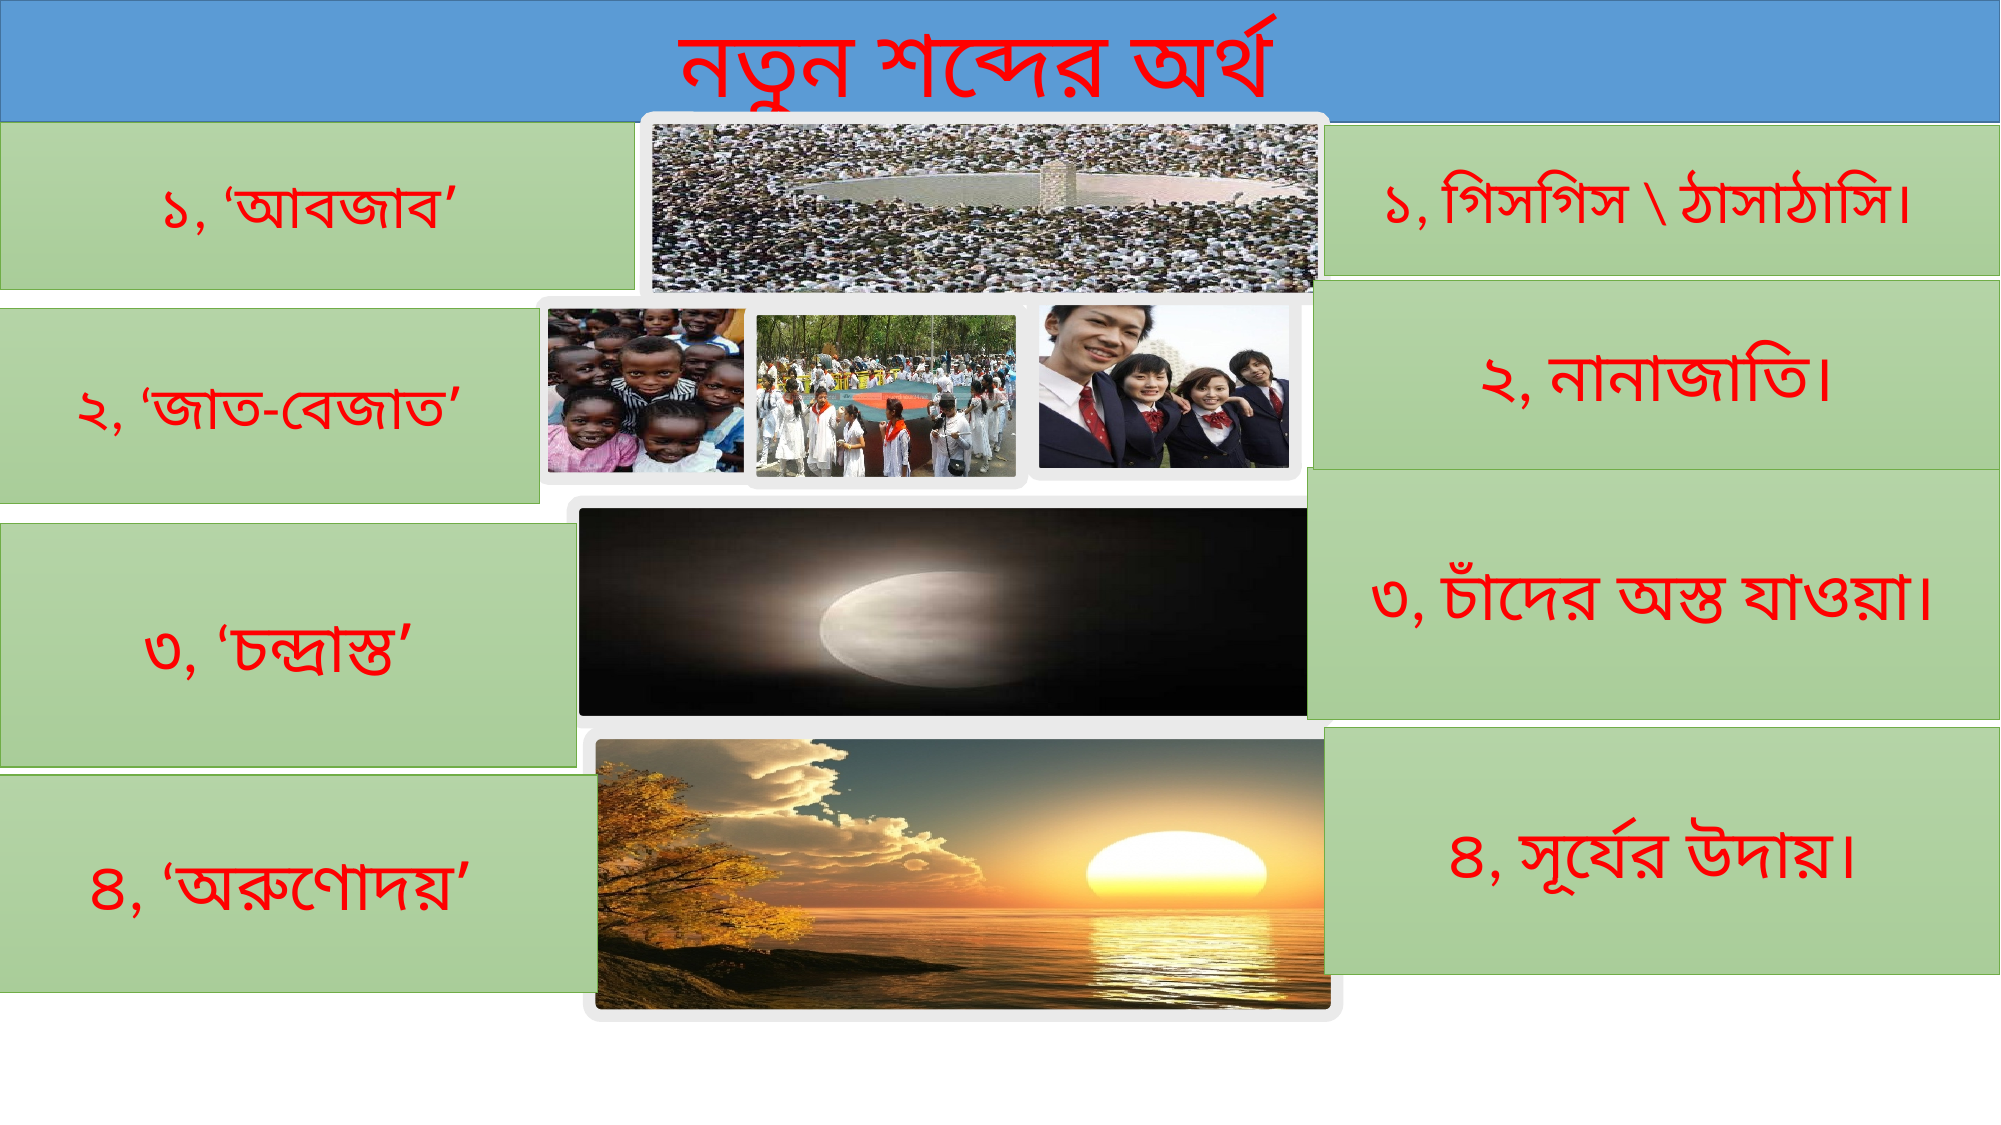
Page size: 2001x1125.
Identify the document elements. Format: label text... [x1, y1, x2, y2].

text_box ১, গিসগিস \ ঠাসাঠাসি। [1325, 125, 2000, 276]
text_box ২, ‘জাত-বেজাত’ [0, 308, 540, 504]
text_box ৪, ‘অরুণোদয়’ [0, 774, 589, 993]
text_box নতুন শব্দের অর্থ [0, 0, 2000, 123]
picture [541, 302, 1023, 484]
text_box ৩, ‘চন্দ্রাস্ত’ [0, 523, 577, 768]
text_box ১, ‘আবজাব’ [0, 122, 635, 290]
picture [646, 117, 1325, 475]
picture [589, 732, 1338, 1016]
text_box ৪, সূর্যের উদায়। [1324, 727, 2000, 975]
picture [572, 501, 1329, 723]
text_box ৩, চাঁদের অস্ত যাওয়া। [1307, 467, 2000, 720]
text_box ২, নানাজাতি। [1313, 280, 2000, 470]
